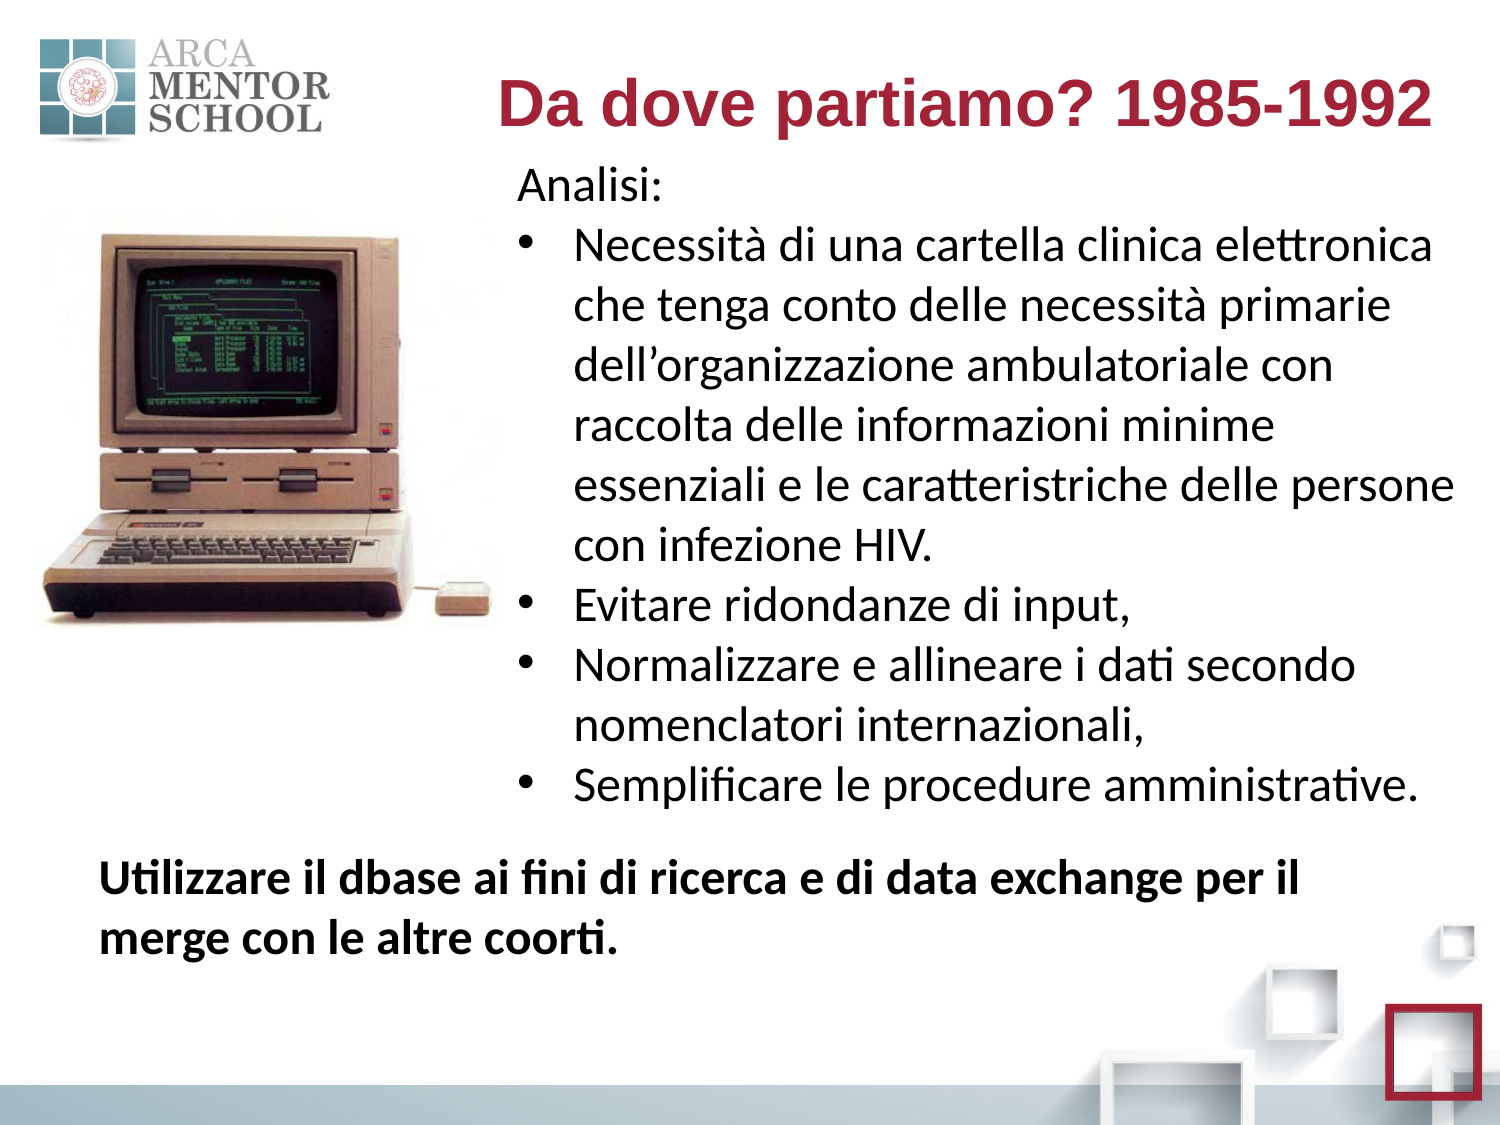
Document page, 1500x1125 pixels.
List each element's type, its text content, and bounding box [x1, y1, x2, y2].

text_box Utilizzare il dbase ai fini di ricerca e di data exchange per il merge con le altre coorti. [83, 837, 1406, 973]
title Da dove partiamo? 1985-1992 [216, 61, 1449, 214]
text_box Analisi: Necessità di una cartella clinica elettronica che tenga conto delle necessità primarie dell’organizzazione ambulatoriale con raccolta delle informazioni minime essenziali e le caratteristriche delle persone con infezione HIV. Evitare ridondanze di input, Normalizzare e allineare i dati secondo nomenclatori internazionali, Semplificare le procedure amministrative. [502, 143, 1476, 819]
picture [0, 0, 1500, 1125]
